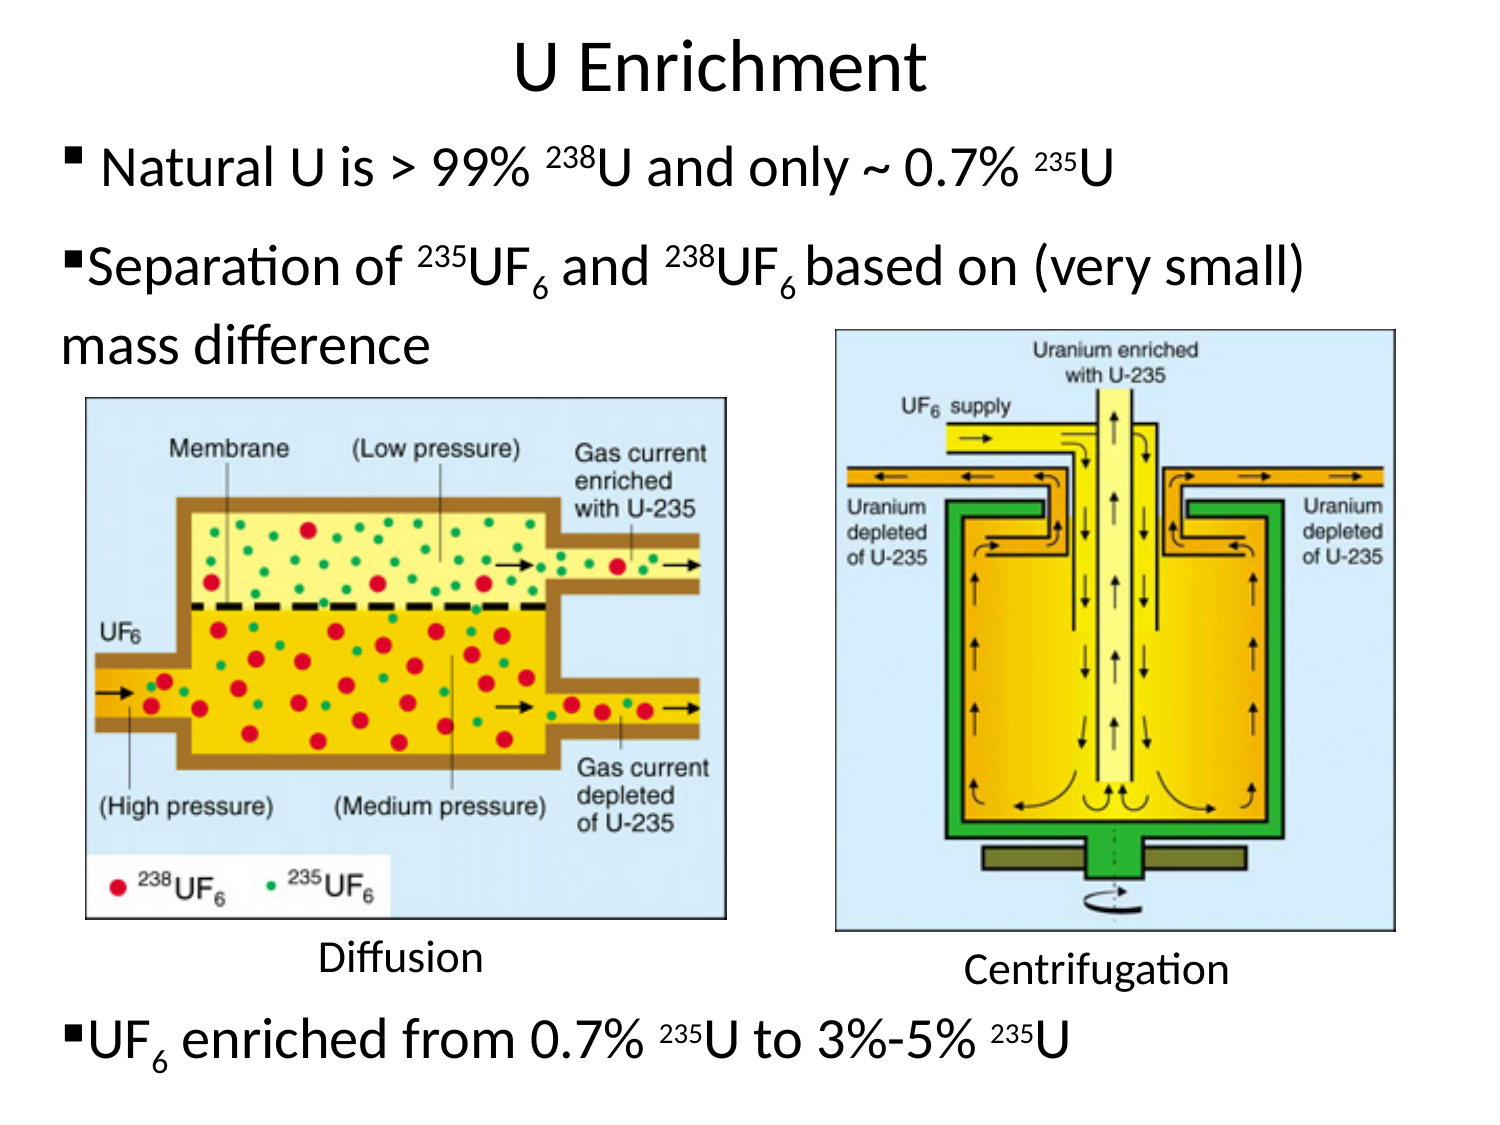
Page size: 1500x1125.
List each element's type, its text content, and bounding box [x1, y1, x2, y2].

text_box Centrifugation [948, 941, 1246, 1002]
text_box Natural U is > 99% 238U and only ~ 0.7% 235U Separation of 235UF6 and 238UF6 based on (very small) mass difference UF6 enriched from 0.7% 235U to 3%-5% 235U [45, 120, 1350, 1088]
picture [835, 329, 1396, 932]
title U Enrichment [45, 0, 1396, 124]
text_box Diffusion [303, 927, 500, 990]
picture [84, 397, 727, 920]
